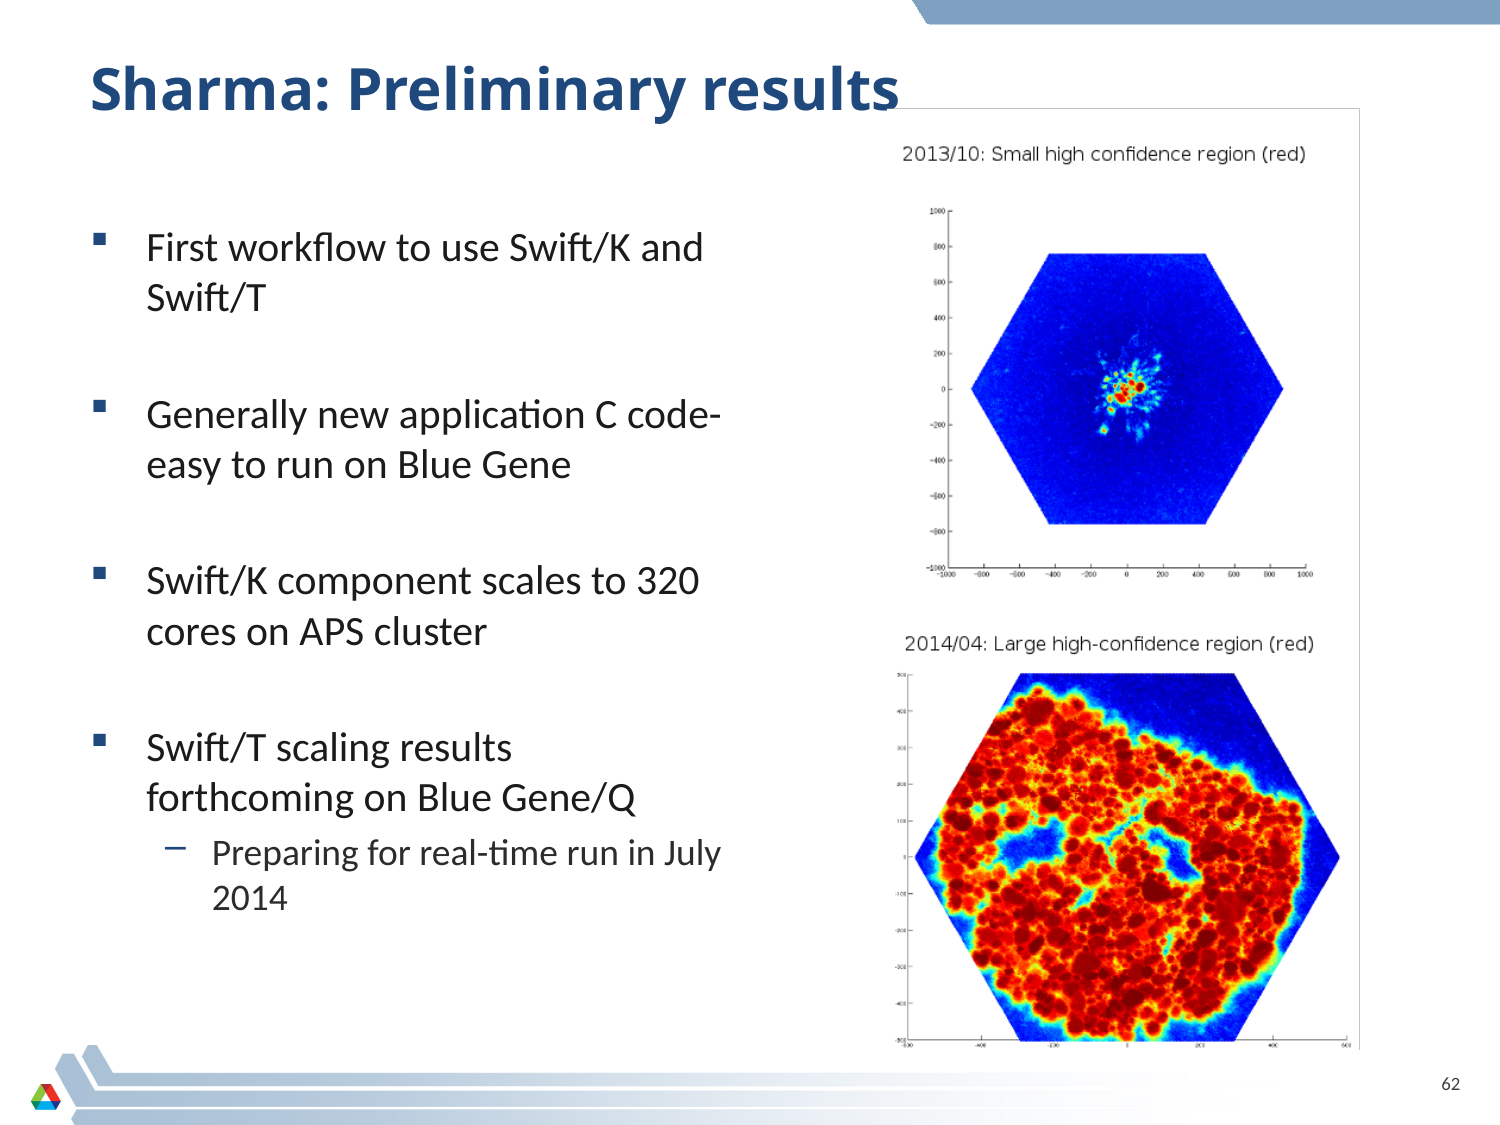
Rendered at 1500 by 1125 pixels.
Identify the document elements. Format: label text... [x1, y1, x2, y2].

picture [0, 0, 1500, 26]
list First workflow to use Swift/K and Swift/T Generally new application C code- easy to run on Blue Gene Swift/K component scales to 320 cores on APS cluster Swift/T scaling results forthcoming on Blue Gene/Q Preparing for real-time run in July 2014 [74, 212, 738, 956]
slide_number 62 [1412, 1064, 1476, 1125]
title Sharma: Preliminary results [74, 44, 1426, 233]
picture [0, 99, 1500, 1125]
